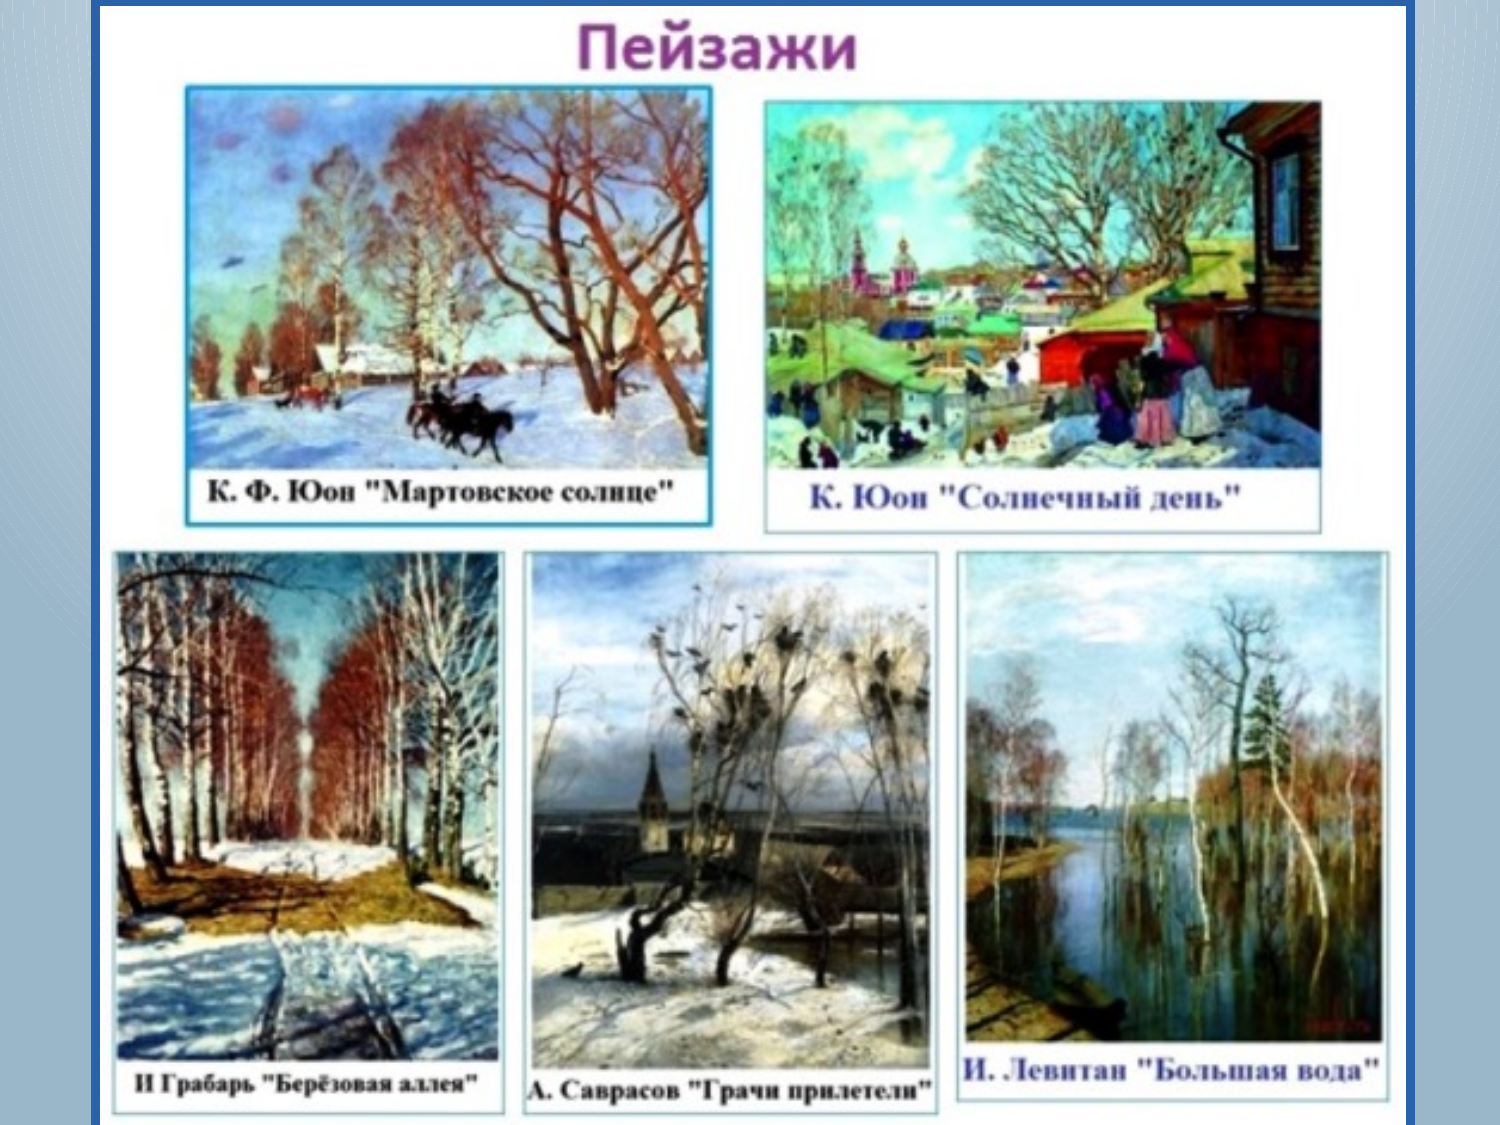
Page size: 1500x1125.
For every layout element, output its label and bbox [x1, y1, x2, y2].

picture [100, 5, 1407, 1125]
